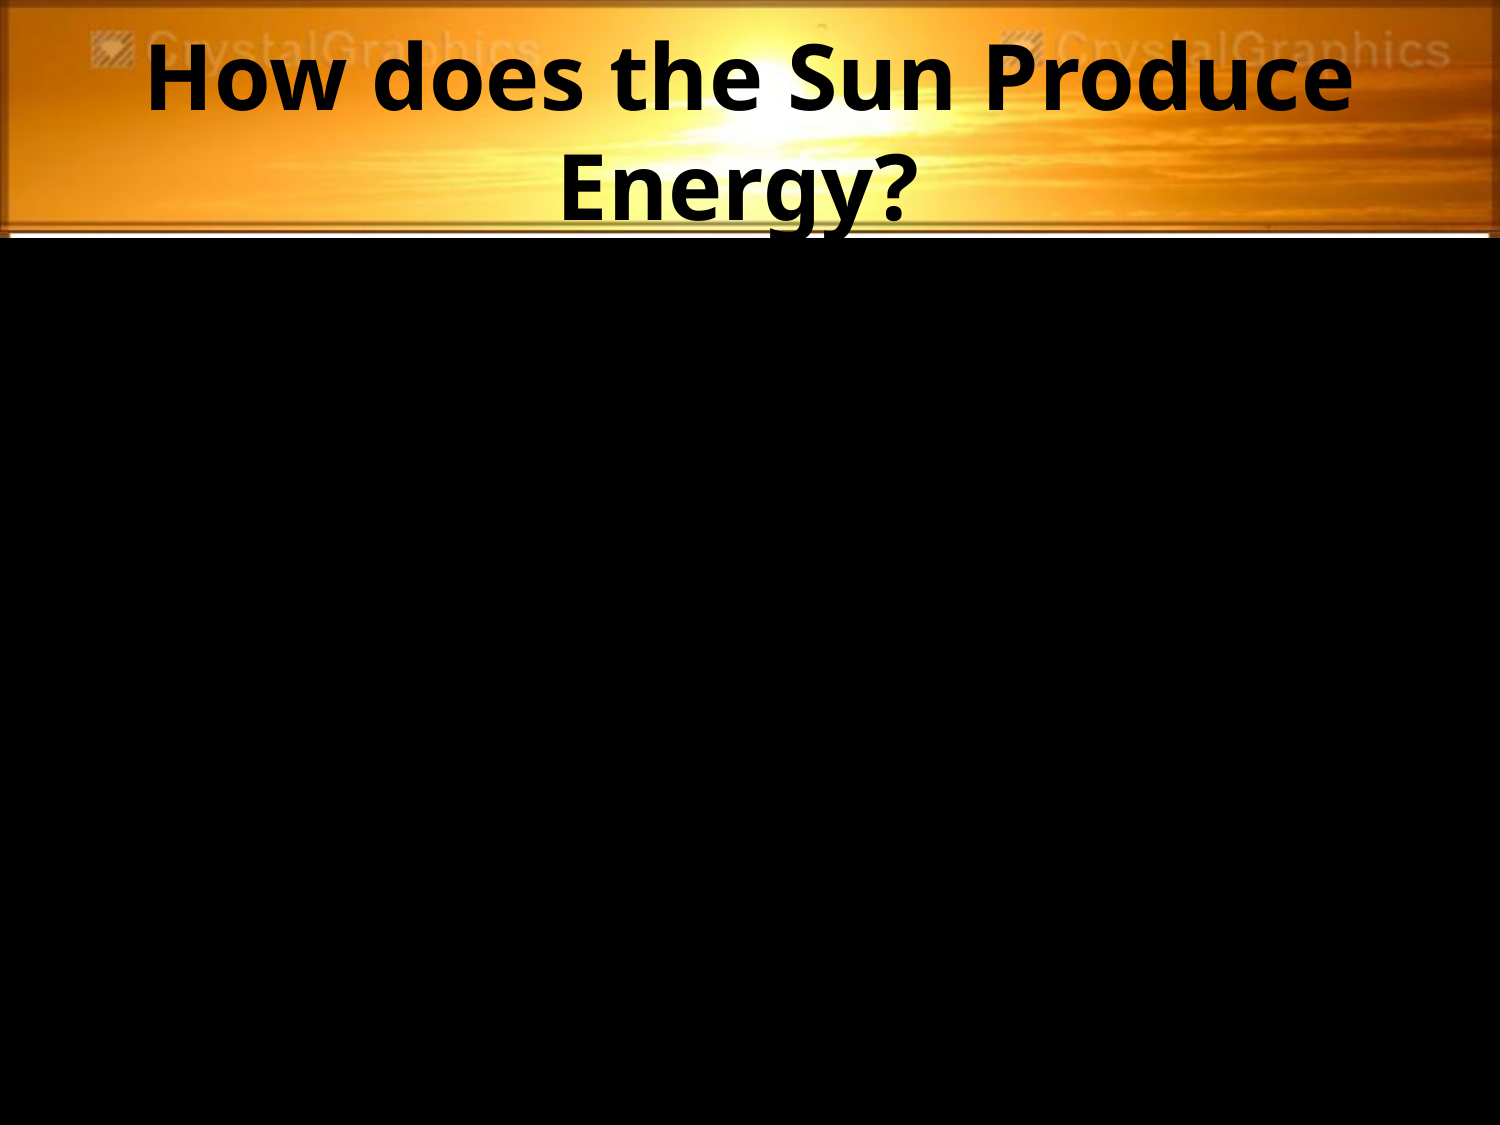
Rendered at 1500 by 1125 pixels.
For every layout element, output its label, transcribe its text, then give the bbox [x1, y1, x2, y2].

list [0, 237, 1500, 1125]
title How does the Sun Produce Energy? [74, 44, 1426, 213]
picture [0, 0, 1500, 237]
